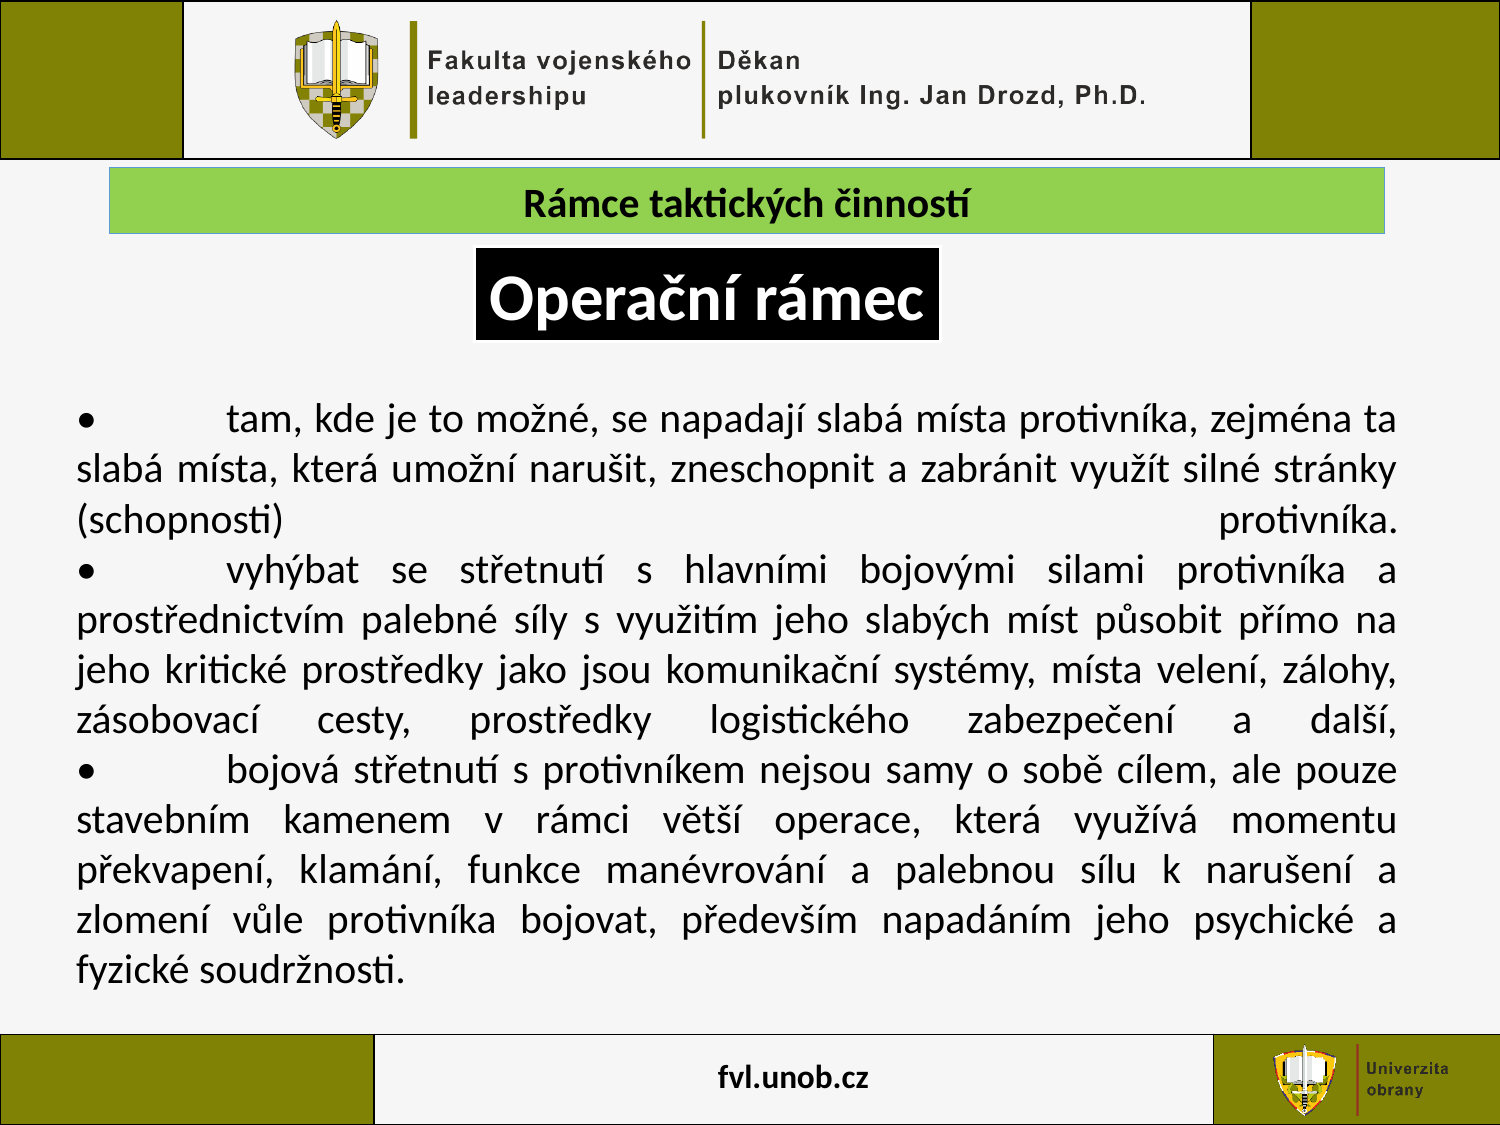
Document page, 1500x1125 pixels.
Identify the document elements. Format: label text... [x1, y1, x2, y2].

text_box Operační rámec [473, 245, 942, 343]
picture [294, 20, 1144, 139]
text_box Rámce taktických činností [109, 167, 1385, 234]
picture [1273, 1044, 1448, 1116]
text_box • tam, kde je to možné, se napadají slabá místa protivníka, zejména ta slabá místa, která umožní narušit, zneschopnit a zabránit využít silné stránky (schopnosti) protivníka. • vyhýbat se střetnutí s hlavními bojovými silami protivníka a prostřednictvím palebné síly s využitím jeho slabých míst působit přímo na jeho kritické prostředky jako jsou komunikační systémy, místa velení, zálohy, zásobovací cesty, prostředky logistického zabezpečení a další, • bojová střetnutí s protivníkem nejsou samy o sobě cílem, ale pouze stavebním kamenem v rámci větší operace, která využívá momentu překvapení, klamání, funkce manévrování a palebnou sílu k narušení a zlomení vůle protivníka bojovat, především napadáním jeho psychické a fyzické soudržnosti. [61, 383, 1413, 999]
